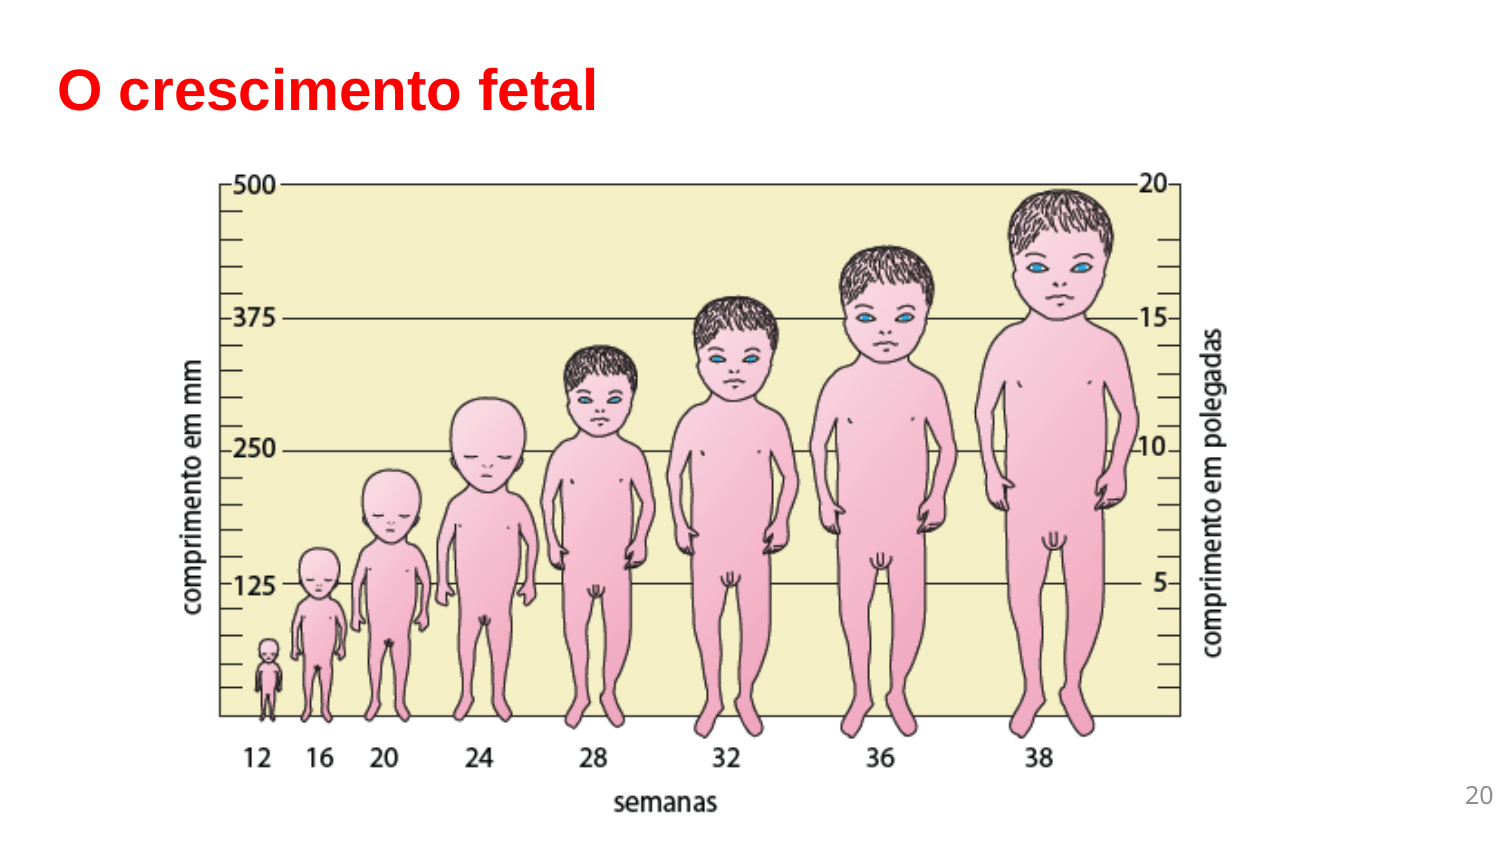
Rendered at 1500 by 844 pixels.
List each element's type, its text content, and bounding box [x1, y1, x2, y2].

text_box O crescimento fetal [42, 44, 797, 130]
picture [155, 157, 1243, 831]
slide_number 20 [1416, 779, 1494, 844]
